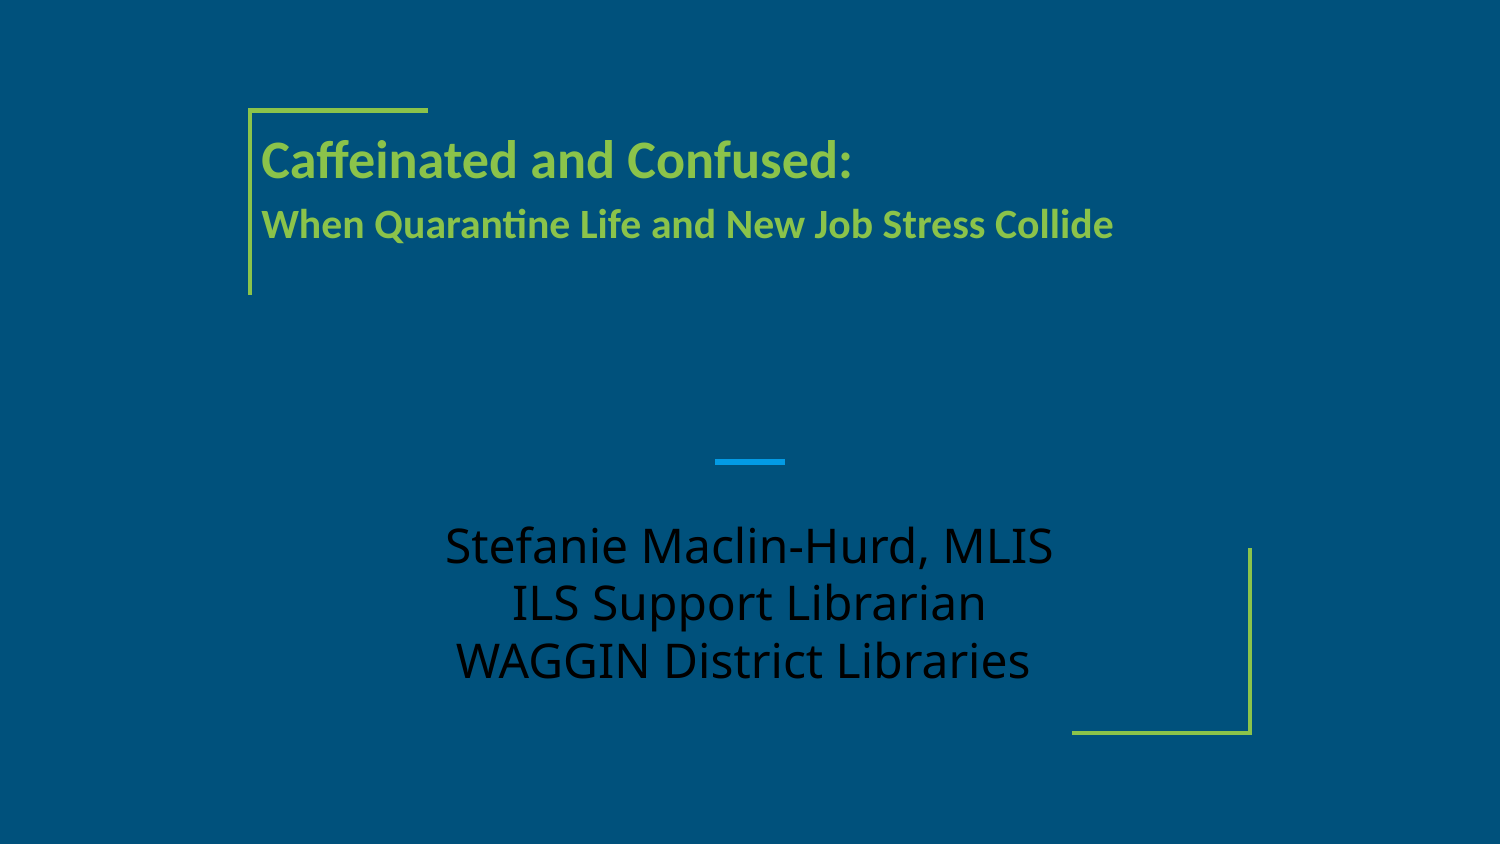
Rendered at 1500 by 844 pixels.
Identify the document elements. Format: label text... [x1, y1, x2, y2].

subtitle Stefanie Maclin-Hurd, MLIS ILS Support Librarian WAGGIN District Libraries [275, 500, 1225, 697]
title Caffeinated and Confused: When Quarantine Life and New Job Stress Collide [246, 22, 1195, 262]
